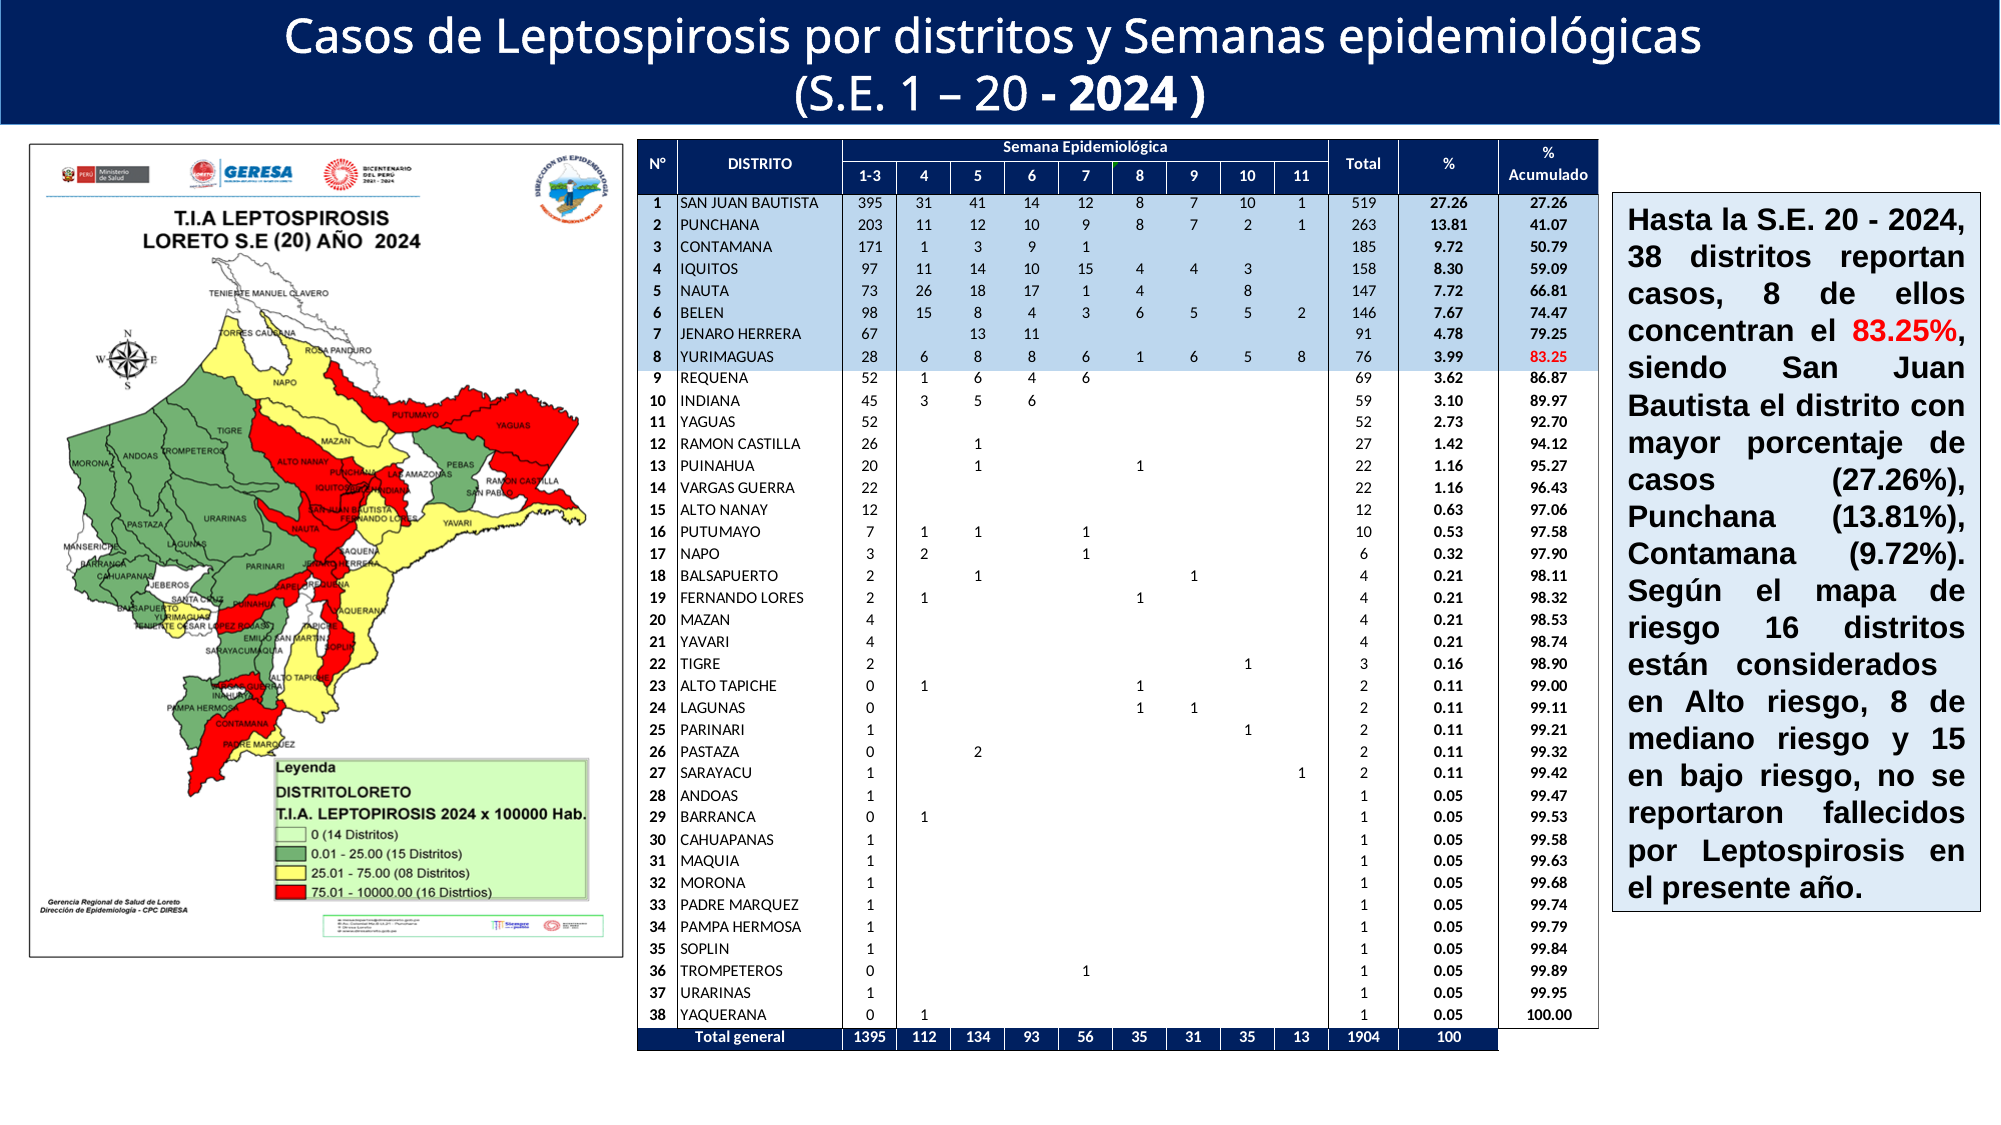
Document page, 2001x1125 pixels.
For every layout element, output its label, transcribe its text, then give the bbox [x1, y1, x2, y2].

picture [15, 139, 1600, 1052]
text_box Hasta la S.E. 20 - 2024, 38 distritos reportan casos, 8 de ellos concentran el 83.25%, siendo San Juan Bautista el distrito con mayor porcentaje de casos (27.26%), Punchana (13.81%), Contamana (9.72%). Según el mapa de riesgo 16 distritos están considerados en Alto riesgo, 8 de mediano riesgo y 15 en bajo riesgo, no se reportaron fallecidos por Leptospirosis en el presente año. [1612, 192, 1981, 912]
text_box Casos de Leptospirosis por distritos y Semanas epidemiológicas (S.E. 1 – 20 - 2024 ) [0, 0, 2000, 125]
